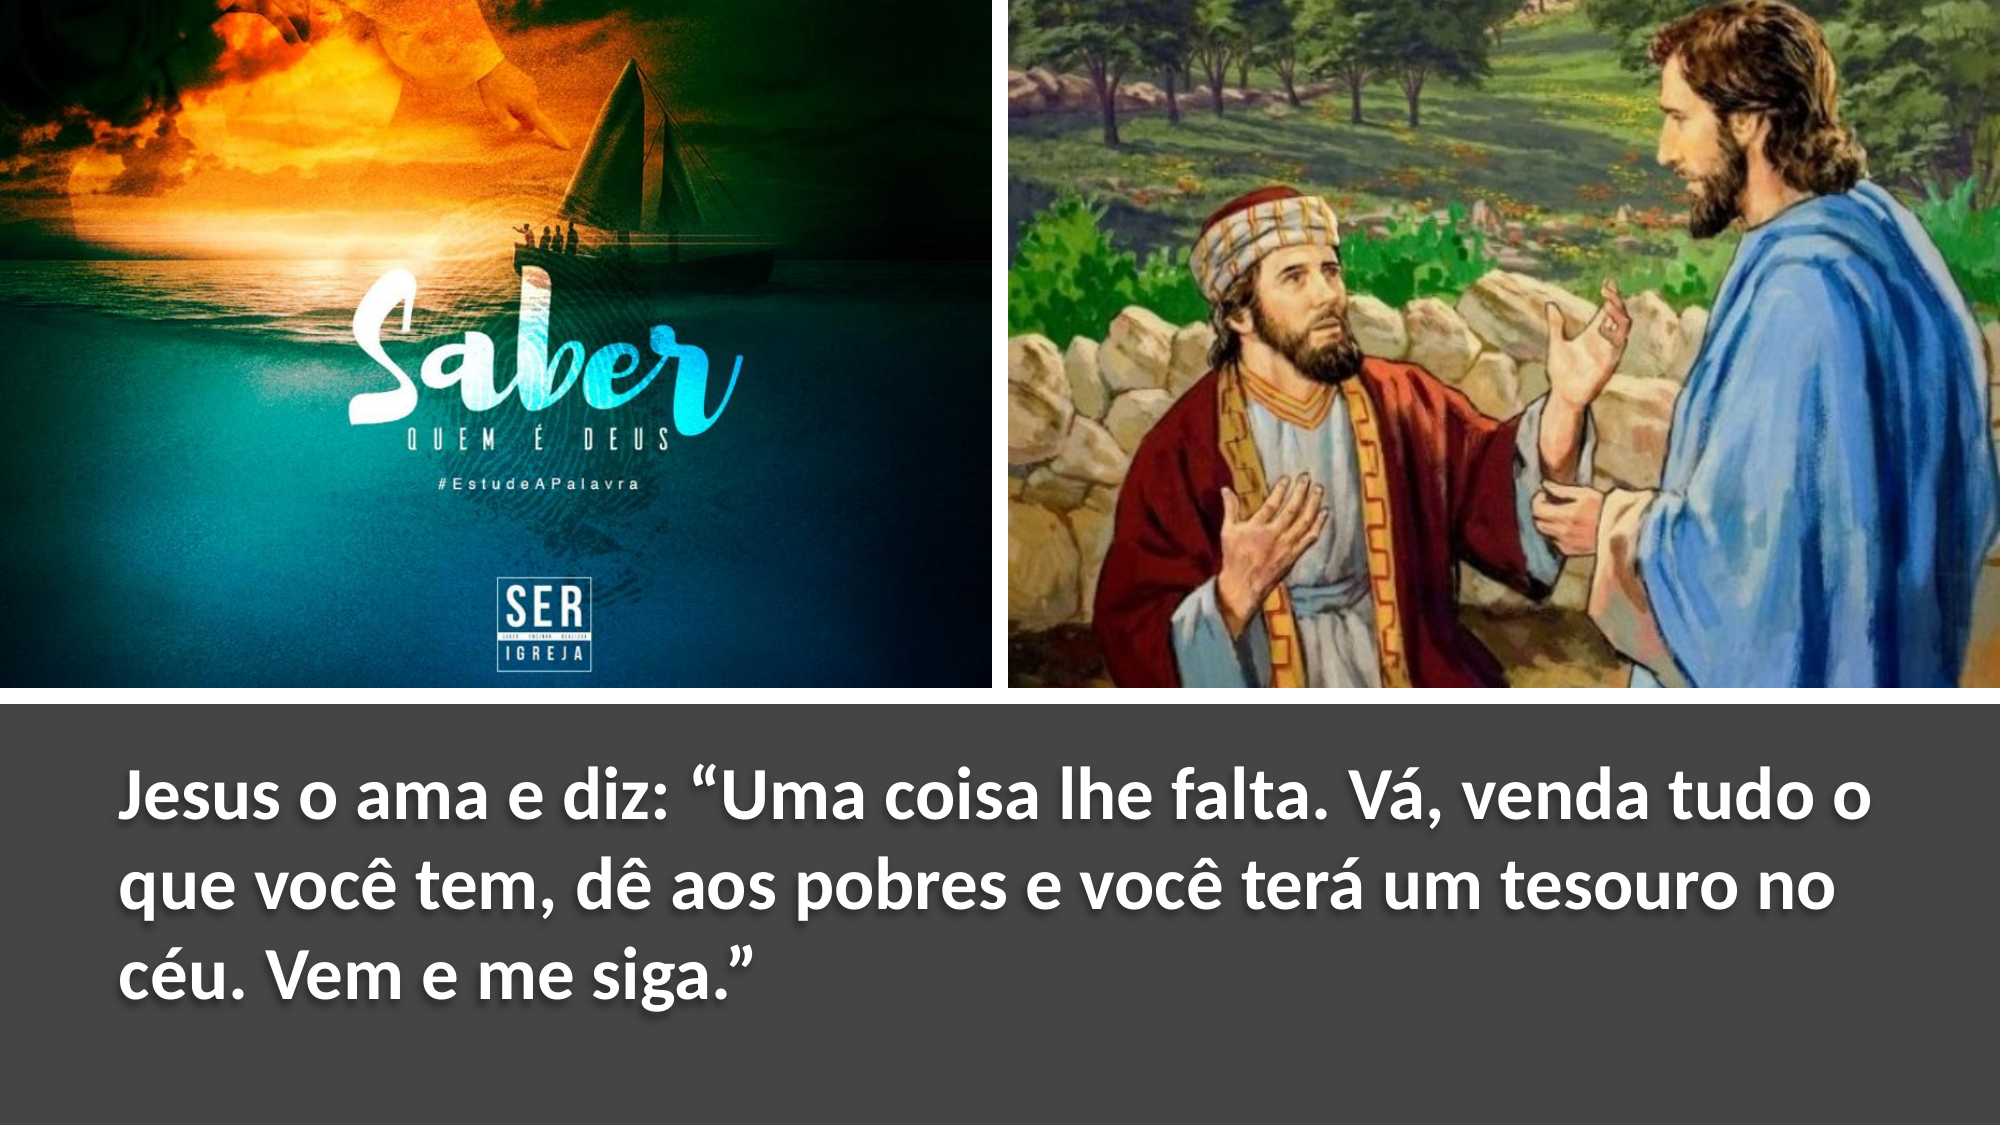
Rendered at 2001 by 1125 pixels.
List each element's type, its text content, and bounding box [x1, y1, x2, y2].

picture [1001, 0, 2000, 695]
title Jesus o ama e diz: “Uma coisa lhe falta. Vá, venda tudo o que você tem, dê aos pobres e você terá um tesouro no céu. Vem e me siga.” [104, 806, 1896, 1023]
picture [0, 0, 999, 695]
